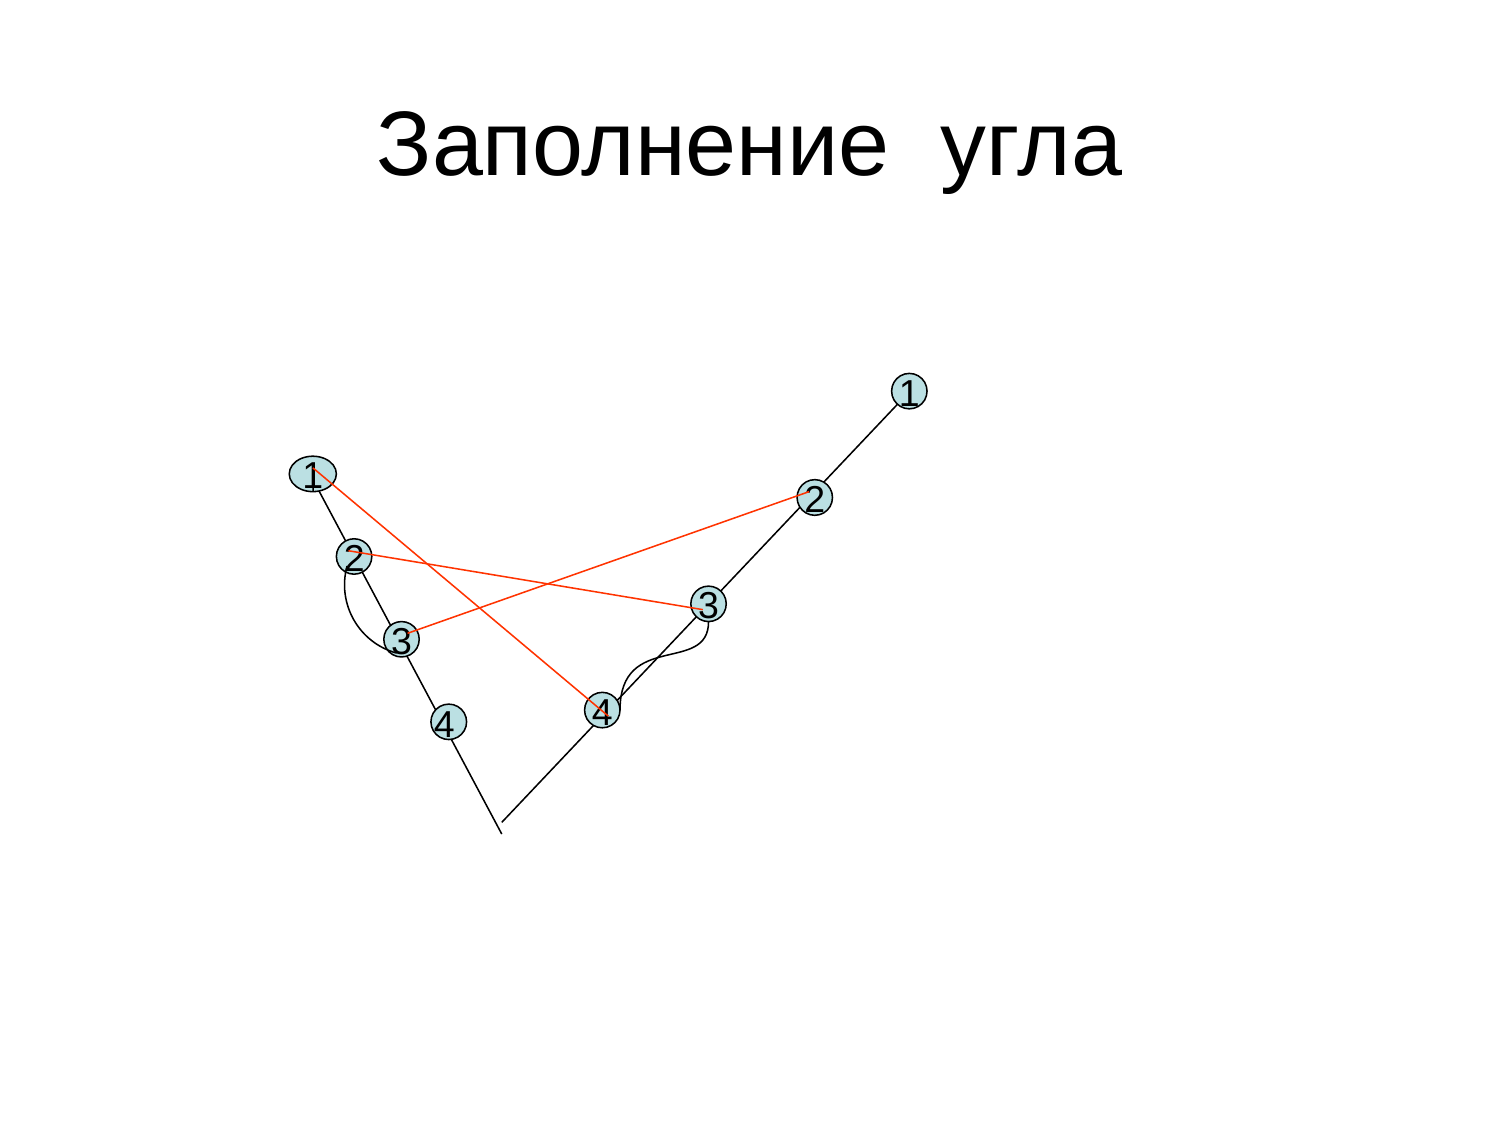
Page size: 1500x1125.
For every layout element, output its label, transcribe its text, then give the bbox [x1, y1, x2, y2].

text_box 1 [289, 456, 337, 492]
text_box [344, 566, 416, 654]
text_box 1 [891, 373, 928, 409]
text_box 3 [388, 622, 420, 657]
text_box 4 [419, 692, 455, 753]
text_box [455, 692, 467, 753]
text_box 2 [797, 479, 833, 516]
title Заполнение угла [74, 44, 1426, 233]
text_box 3 [690, 586, 727, 622]
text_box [619, 621, 709, 711]
text_box 4 [584, 692, 619, 728]
text_box 2 [336, 538, 372, 572]
